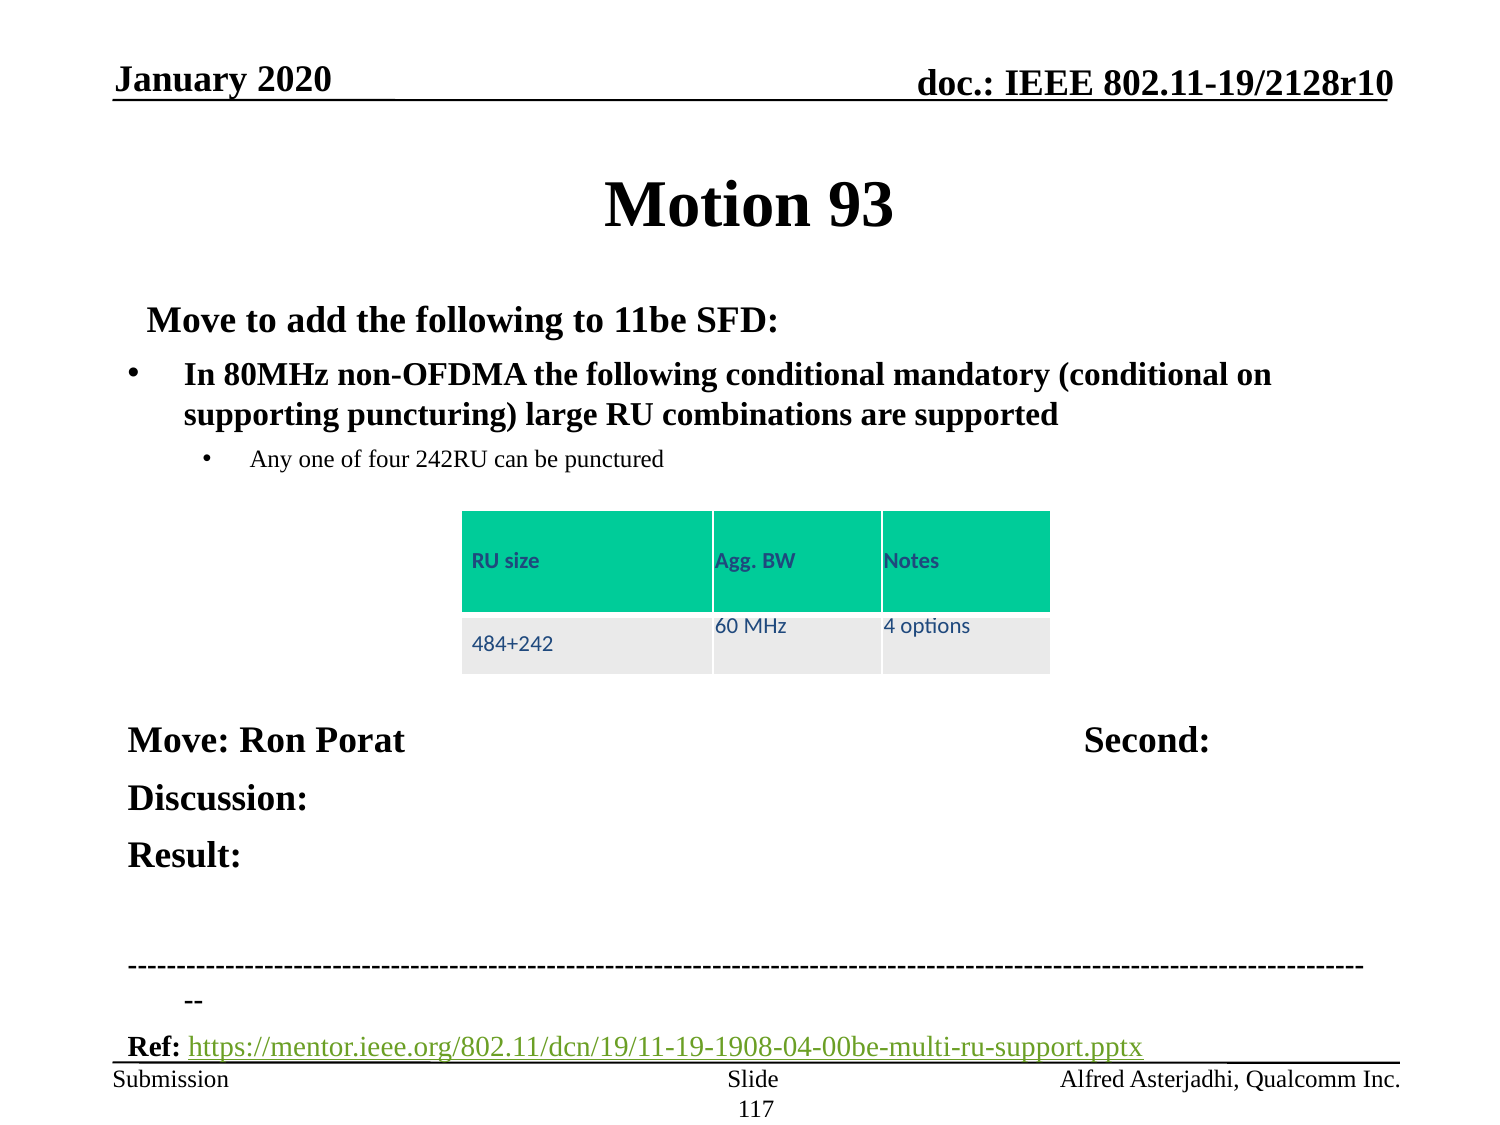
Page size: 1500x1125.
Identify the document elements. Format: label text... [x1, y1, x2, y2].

table_header Agg. BW [714, 511, 881, 612]
table_cell 4 options [883, 618, 1050, 674]
footer Alfred Asterjadhi, Qualcomm Inc. [878, 1061, 1402, 1093]
title Motion 93 [112, 112, 1388, 286]
table_cell 60 MHz [714, 618, 881, 674]
table_cell 484+242 [462, 618, 712, 674]
list Move to add the following to 11be SFD: In 80MHz non-OFDMA the following conditional mandatory (conditional on supporting puncturing) large RU combinations are supported Any one of four 242RU can be punctured Move: Ron Porat Second: Discussion: Result: --------------------------------------------------------------------------------------------------------------------------------- Ref: https://mentor.ieee.org/802.11/dcn/19/11-19-1908-04-00be-multi-ru-support.pptx [112, 286, 1388, 1071]
table_header Notes [883, 511, 1050, 612]
table_header RU size [462, 511, 712, 612]
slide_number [114, 54, 423, 100]
slide_number Slide 117 [712, 1061, 800, 1123]
